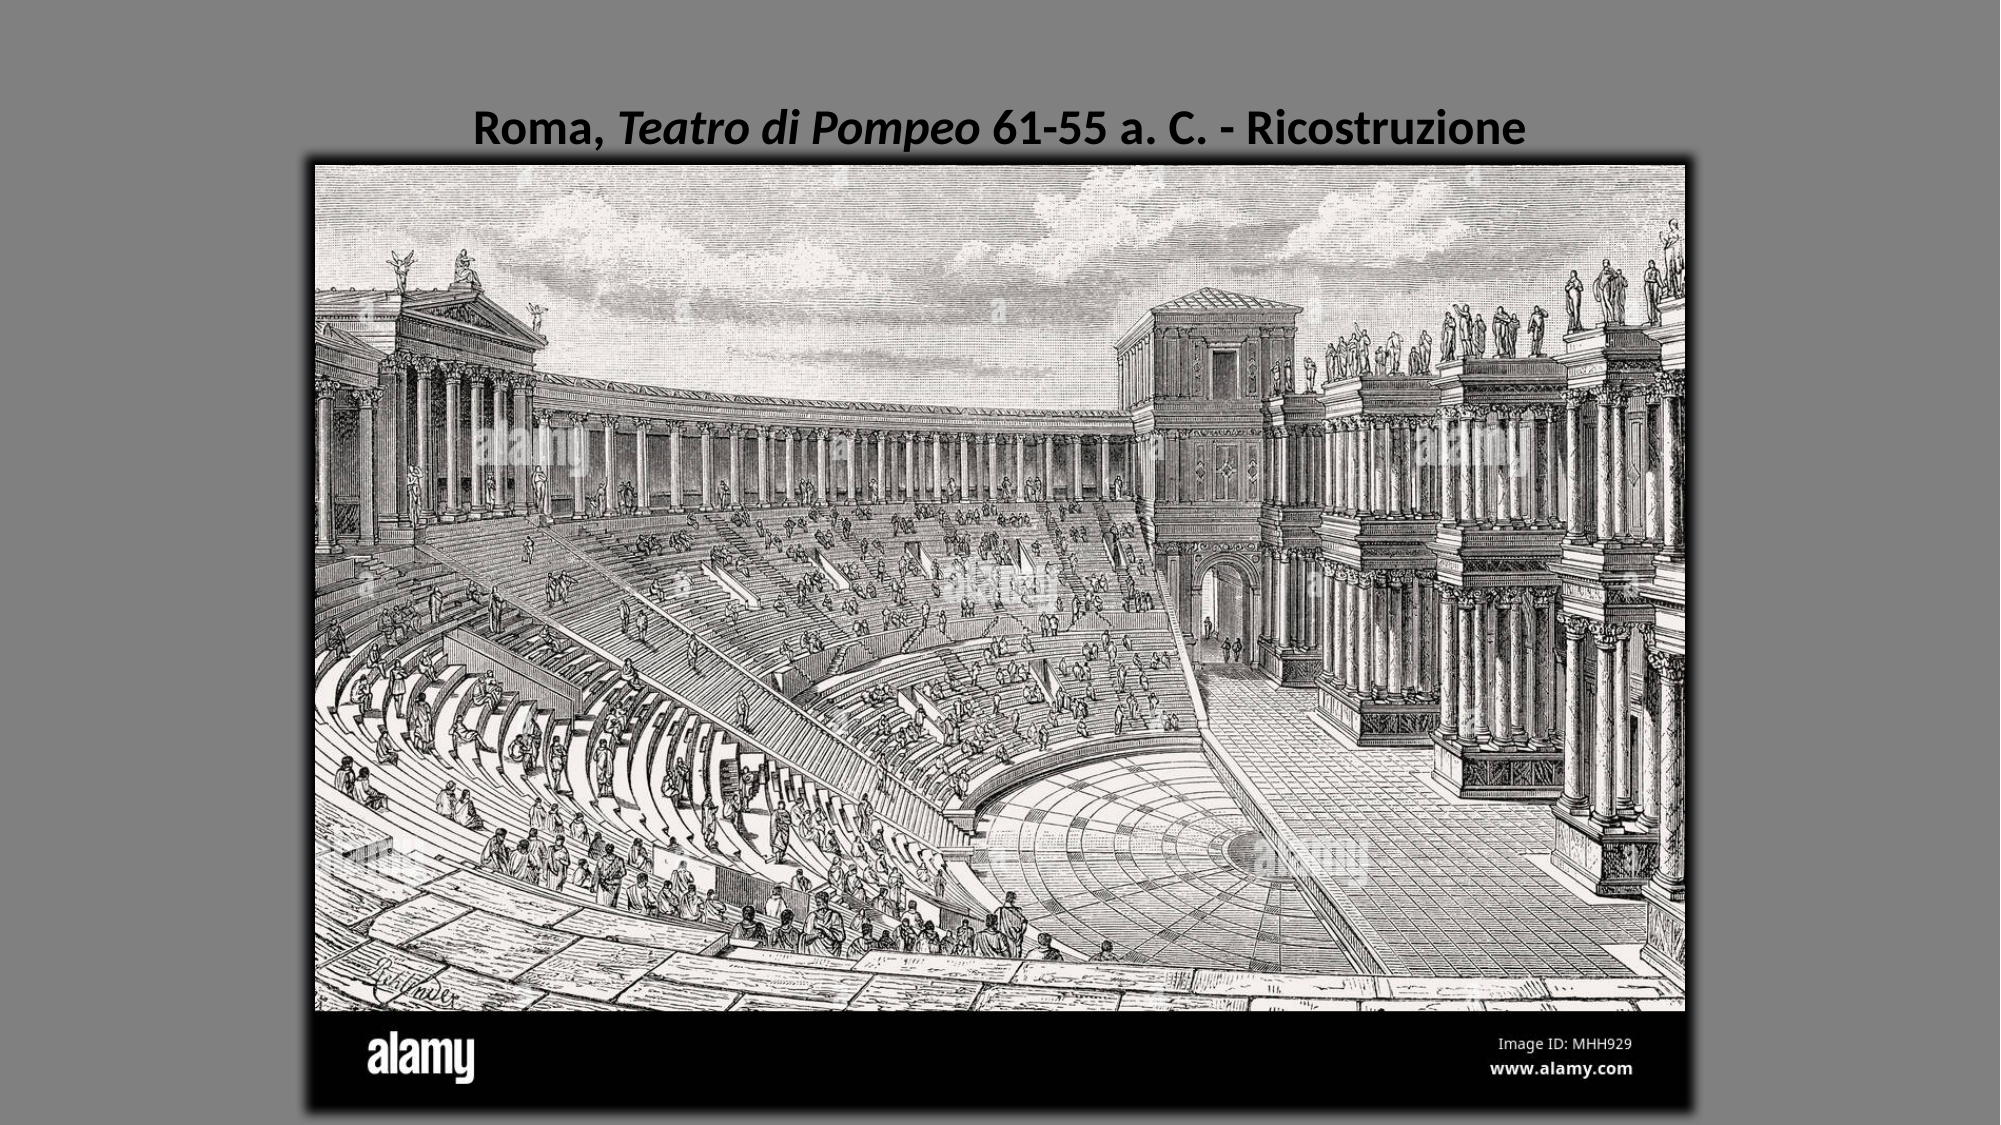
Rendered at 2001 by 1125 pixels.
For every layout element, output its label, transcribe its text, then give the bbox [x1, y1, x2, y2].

title Roma, Teatro di Pompeo 61-55 a. C. - Ricostruzione [137, 59, 1863, 197]
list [315, 165, 1685, 1105]
